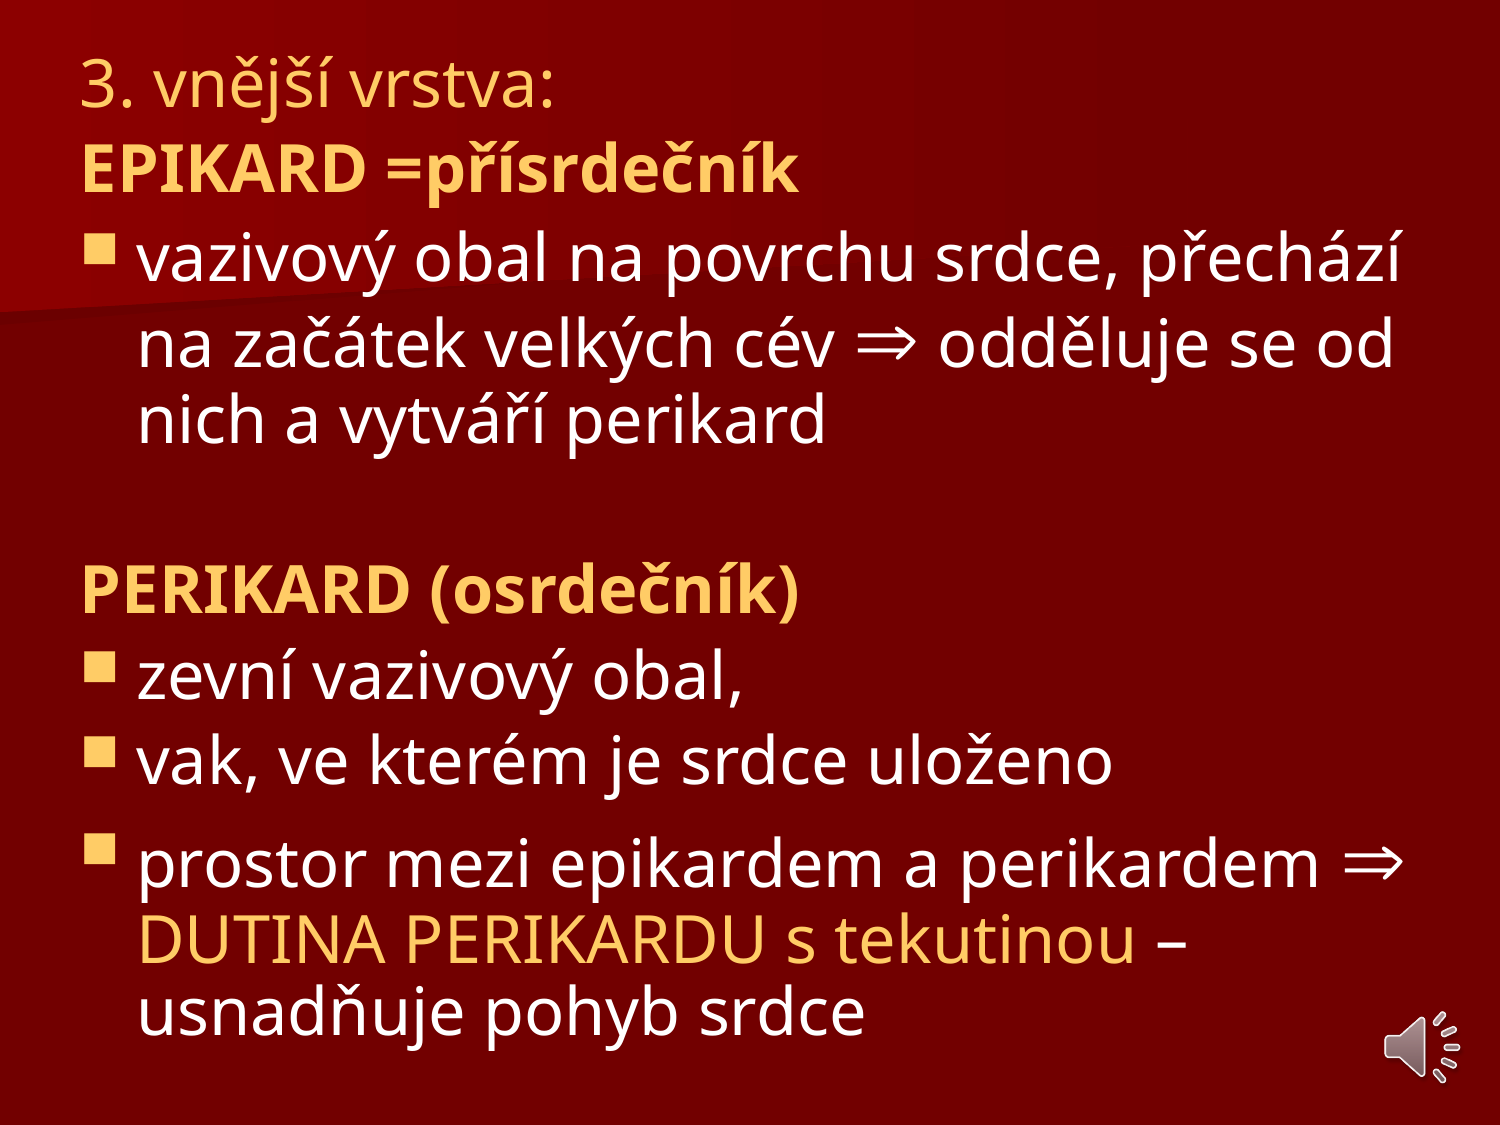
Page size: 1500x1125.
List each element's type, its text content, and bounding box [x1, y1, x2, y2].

picture [1384, 1009, 1465, 1090]
list 3. vnější vrstva: EPIKARD =přísrdečník vazivový obal na povrchu srdce, přechází na začátek velkých cév  odděluje se od nich a vytváří perikard PERIKARD (osrdečník) zevní vazivový obal, vak, ve kterém je srdce uloženo prostor mezi epikardem a perikardem  DUTINA PERIKARDU s tekutinou – usnadňuje pohyb srdce [64, 42, 1436, 1083]
